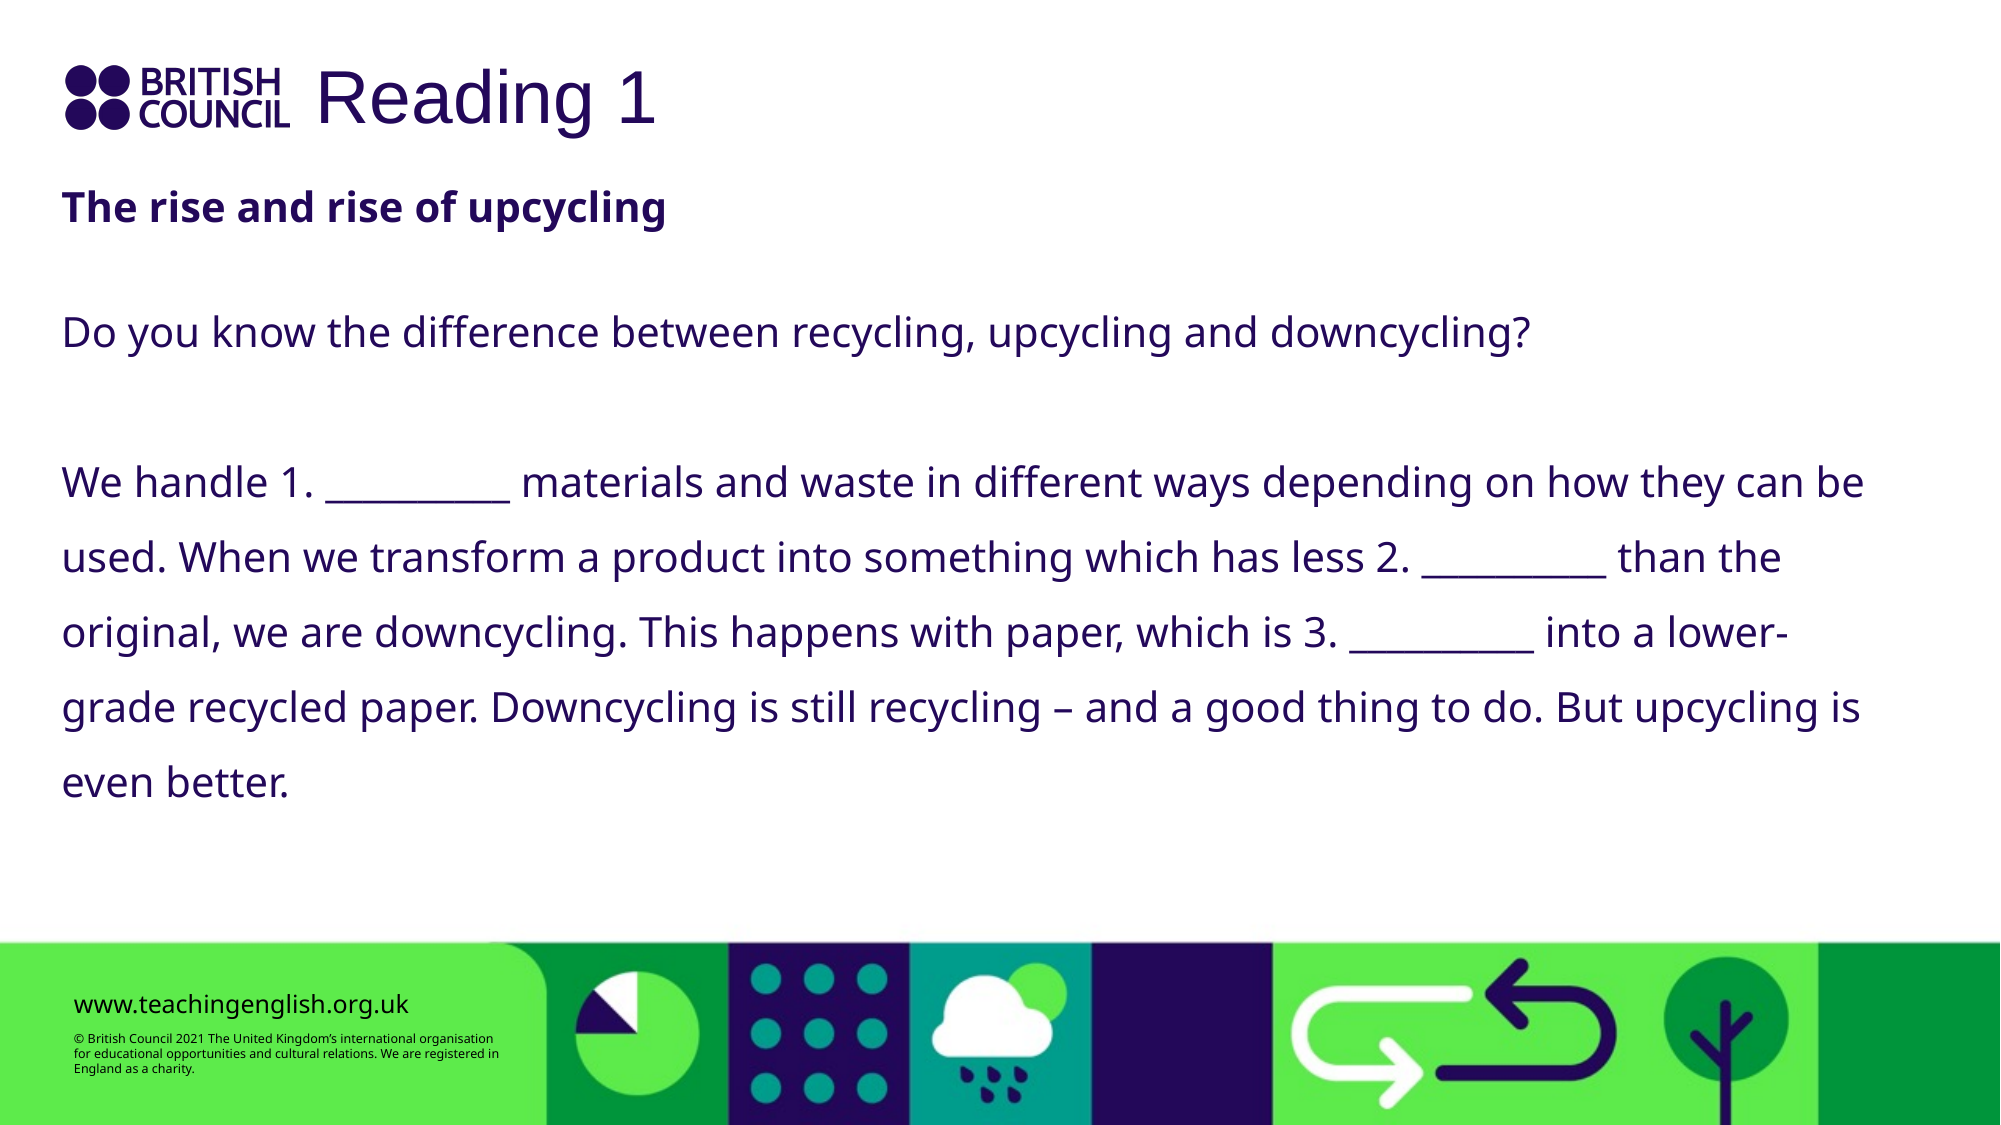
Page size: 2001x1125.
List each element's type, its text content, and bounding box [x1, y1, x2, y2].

picture [0, 0, 2000, 1125]
list Reading 1 [315, 48, 736, 170]
text_box The rise and rise of upcycling Do you know the difference between recycling, upcycling and downcycling? We handle 1. __________ materials and waste in different ways depending on how they can be used. When we transform a product into something which has less 2. __________ than the original, we are downcycling. This happens with paper, which is 3. __________ into a lower-grade recycled paper. Downcycling is still recycling – and a good thing to do. But upcycling is even better. [46, 173, 1916, 814]
list www.teachingenglish.org.uk © British Council 2021 The United Kingdom’s international organisation for educational opportunities and cultural relations. We are registered in England as a charity. [73, 988, 499, 1110]
